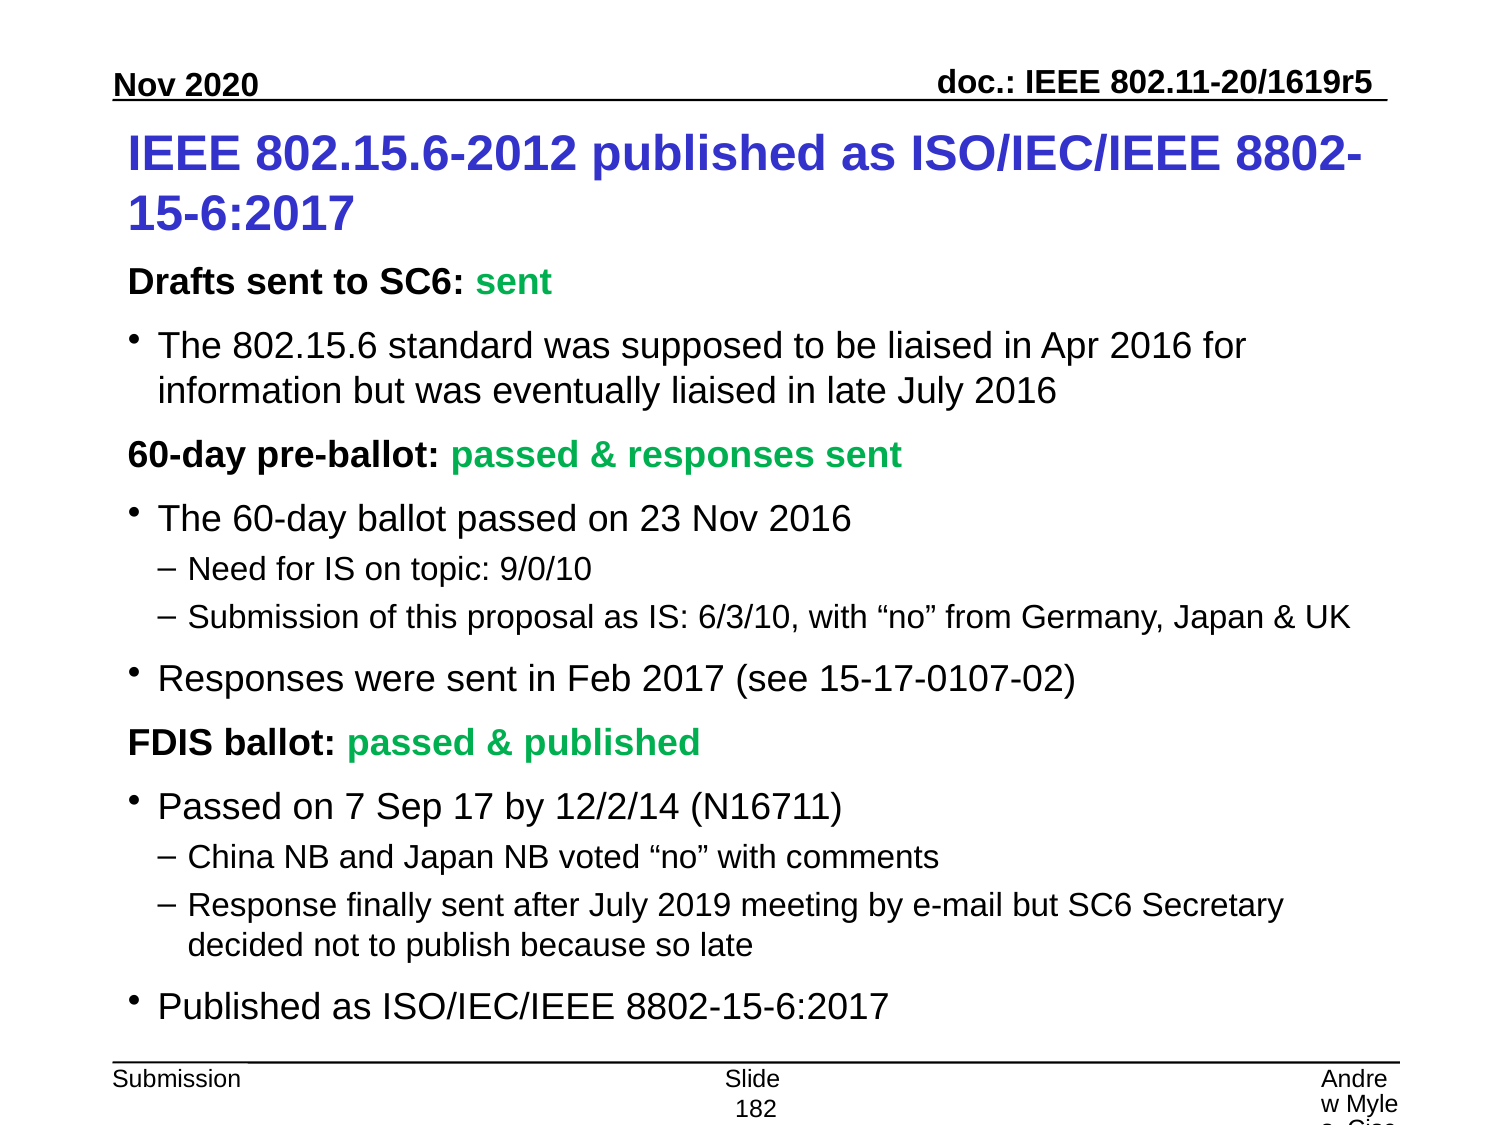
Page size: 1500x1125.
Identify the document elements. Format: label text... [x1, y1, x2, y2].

list Drafts sent to SC6: sent The 802.15.6 standard was supposed to be liaised in Apr 2016 for information but was eventually liaised in late July 2016 60-day pre-ballot: passed & responses sent The 60-day ballot passed on 23 Nov 2016 Need for IS on topic: 9/0/10 Submission of this proposal as IS: 6/3/10, with “no” from Germany, Japan & UK Responses were sent in Feb 2017 (see 15-17-0107-02) FDIS ballot: passed & published Passed on 7 Sep 17 by 12/2/14 (N16711) China NB and Japan NB voted “no” with comments Response finally sent after July 2019 meeting by e-mail but SC6 Secretary decided not to publish because so late Published as ISO/IEC/IEEE 8802-15-6:2017 [112, 249, 1388, 925]
title IEEE 802.15.6-2012 published as ISO/IEC/IEEE 8802-15-6:2017 [112, 112, 1388, 249]
slide_number Slide 182 [709, 1061, 803, 1093]
footer Andrew Myles, Cisco [1320, 1061, 1402, 1093]
